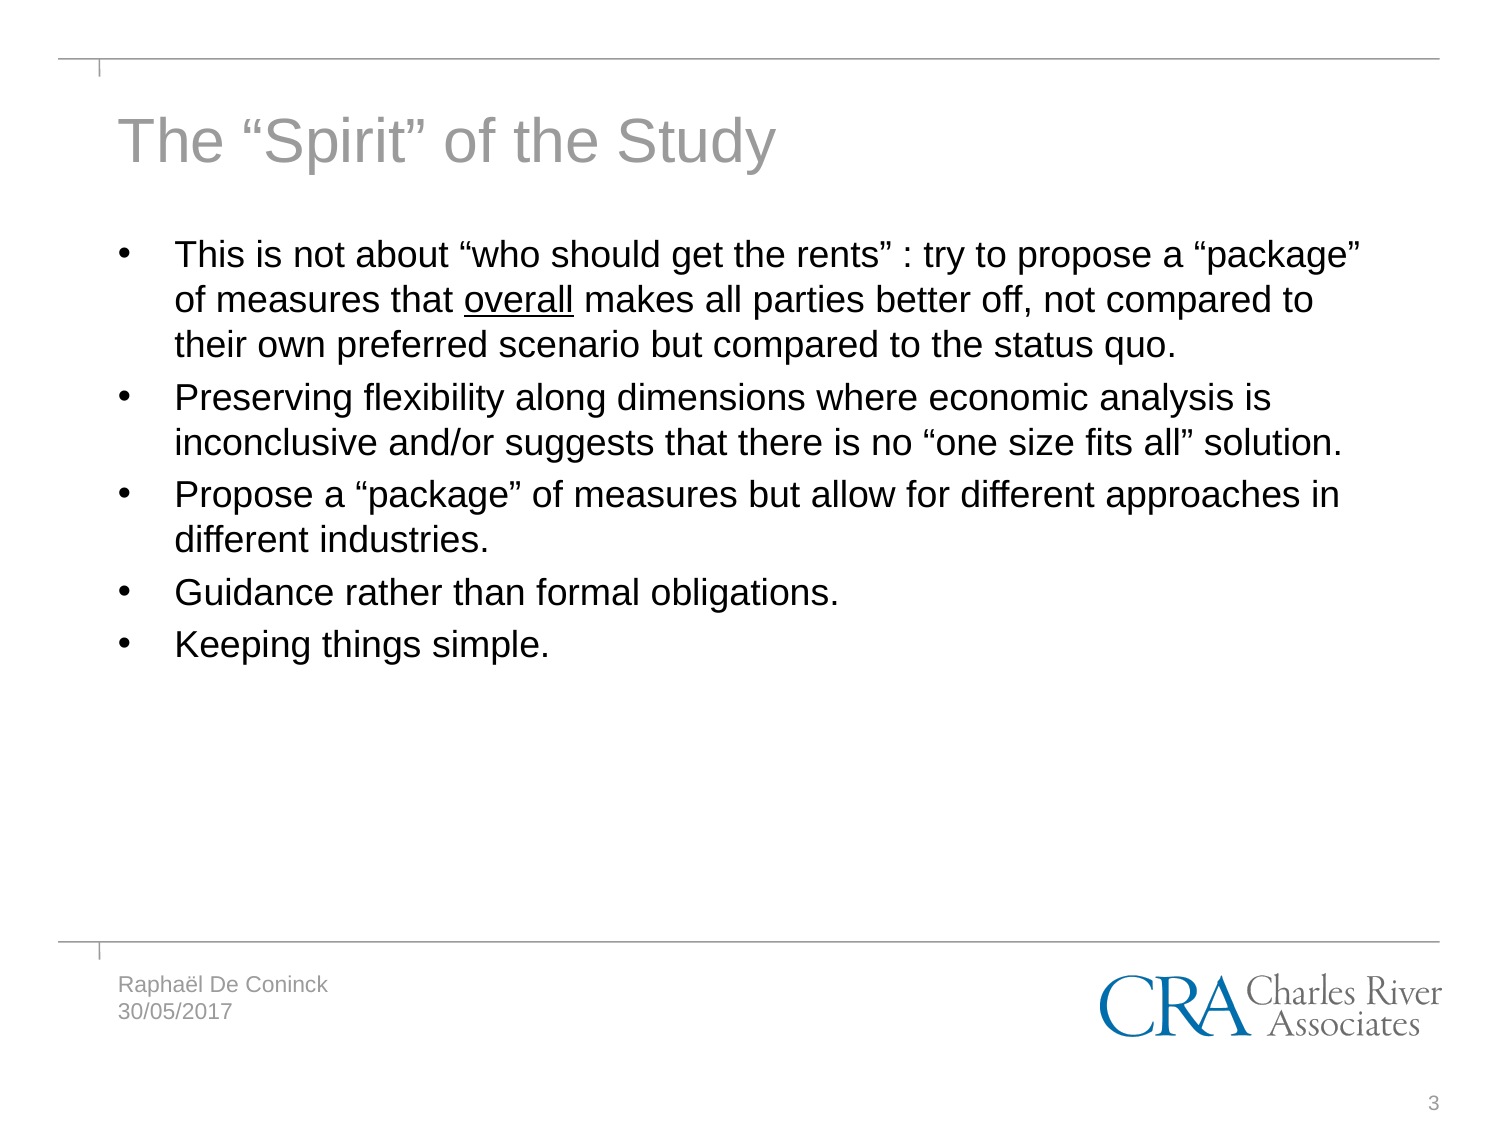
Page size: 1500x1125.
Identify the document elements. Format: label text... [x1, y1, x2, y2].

picture [1100, 973, 1442, 1037]
list This is not about “who should get the rents” : try to propose a “package” of measures that overall makes all parties better off, not compared to their own preferred scenario but compared to the status quo. Preserving flexibility along dimensions where economic analysis is inconclusive and/or suggests that there is no “one size fits all” solution. Propose a “package” of measures but allow for different approaches in different industries. Guidance rather than formal obligations. Keeping things simple. [117, 230, 1393, 915]
title The “Spirit” of the Study [117, 100, 1393, 208]
slide_number 3 [1337, 1087, 1440, 1115]
